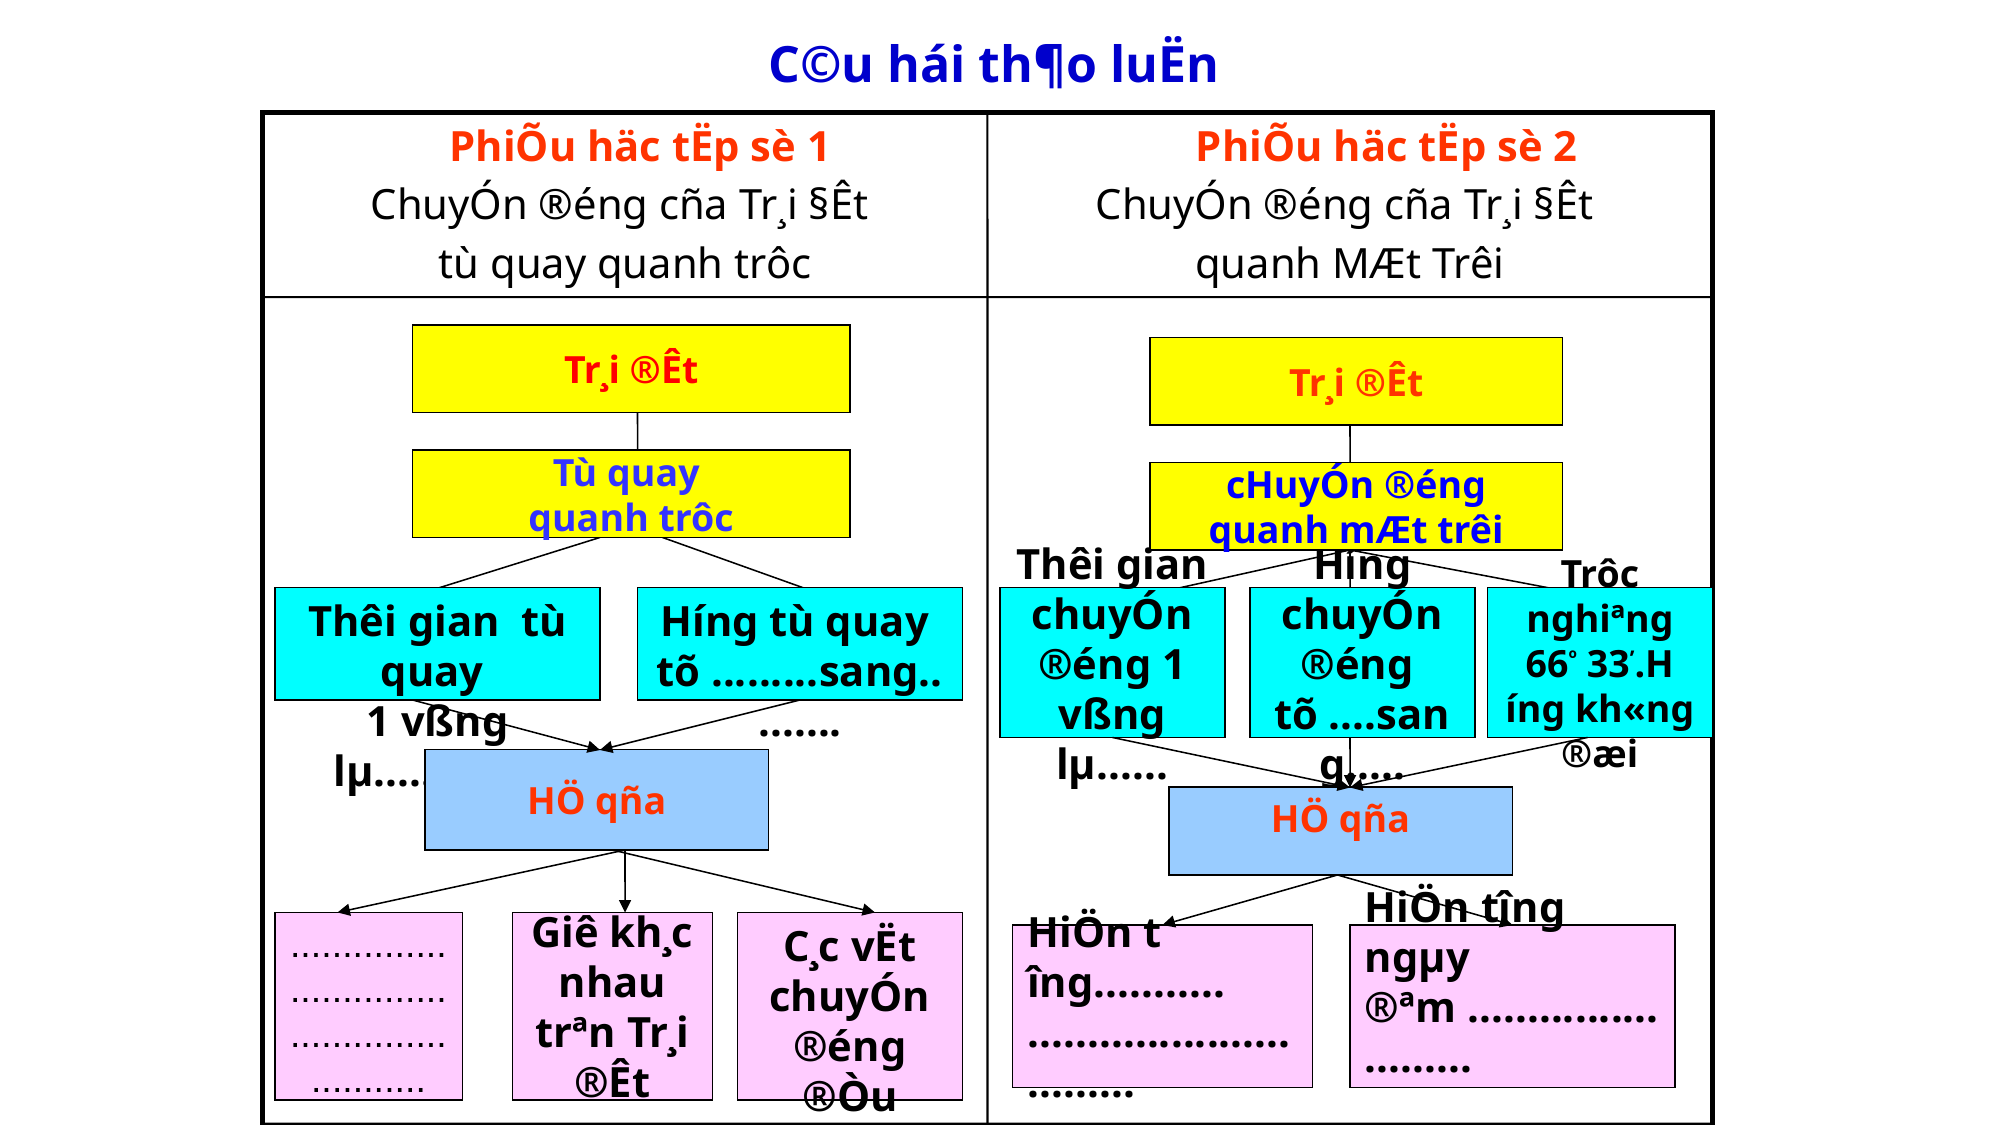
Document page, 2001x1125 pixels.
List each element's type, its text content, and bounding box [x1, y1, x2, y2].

text_box HÖ qña [1168, 787, 1513, 875]
text_box [263, 298, 987, 1125]
text_box [1351, 737, 1588, 791]
text_box PhiÕu häc tËp sè 1 ChuyÓn ®éng cña Tr¸i §Êt tù quay quanh trôc [263, 113, 987, 297]
text_box [1162, 874, 1338, 928]
text_box Giê kh¸c nhau trªn Tr¸i ®Êt [512, 912, 713, 1100]
text_box [1112, 737, 1349, 791]
text_box [999, 738, 1712, 1125]
text_box [999, 298, 1712, 785]
text_box PhiÕu häc tËp sè 2 ChuyÓn ®éng cña Tr¸i §Êt quanh MÆt Trêi [988, 113, 1712, 297]
text_box Thêi gian tù quay 1 vßng lµ.............. [275, 587, 600, 700]
text_box [337, 851, 617, 916]
text_box Thêi gian chuyÓn ®éng 1 vßng lµ...... [999, 587, 1225, 738]
text_box Tù quay quanh trôc [412, 449, 850, 538]
text_box C¸c vËt chuyÓn ®éng ®Òu bÞ........... [737, 912, 963, 1100]
text_box [1338, 875, 1513, 928]
text_box HiÖn t­îng........... ............................... [1012, 924, 1313, 1088]
text_box [1343, 737, 1357, 788]
text_box [626, 853, 875, 916]
text_box Tr¸i ®Êt [412, 324, 850, 413]
text_box H­íng tù quay tõ .........sang......... [637, 587, 963, 700]
text_box HÖ qña [425, 749, 769, 850]
text_box C©u hái th¶o luËn [300, 24, 1688, 100]
text_box [618, 849, 632, 913]
text_box [600, 699, 800, 754]
text_box [1713, 297, 1725, 1125]
text_box HiÖn t­îng ngµy ®ªm ......................... [1350, 924, 1675, 1088]
text_box H­íng chuyÓn ®éng tõ ....sang..... [1249, 587, 1475, 738]
text_box cHuyÓn ®éng quanh mÆt trêi [1149, 462, 1563, 550]
text_box Trôc nghiªng 66º 33’.H­íng kh«ng ®æi [1487, 587, 1713, 738]
text_box Tr¸i ®Êt [1149, 337, 1563, 425]
text_box ........................................................ [275, 912, 463, 1100]
text_box [412, 699, 600, 753]
